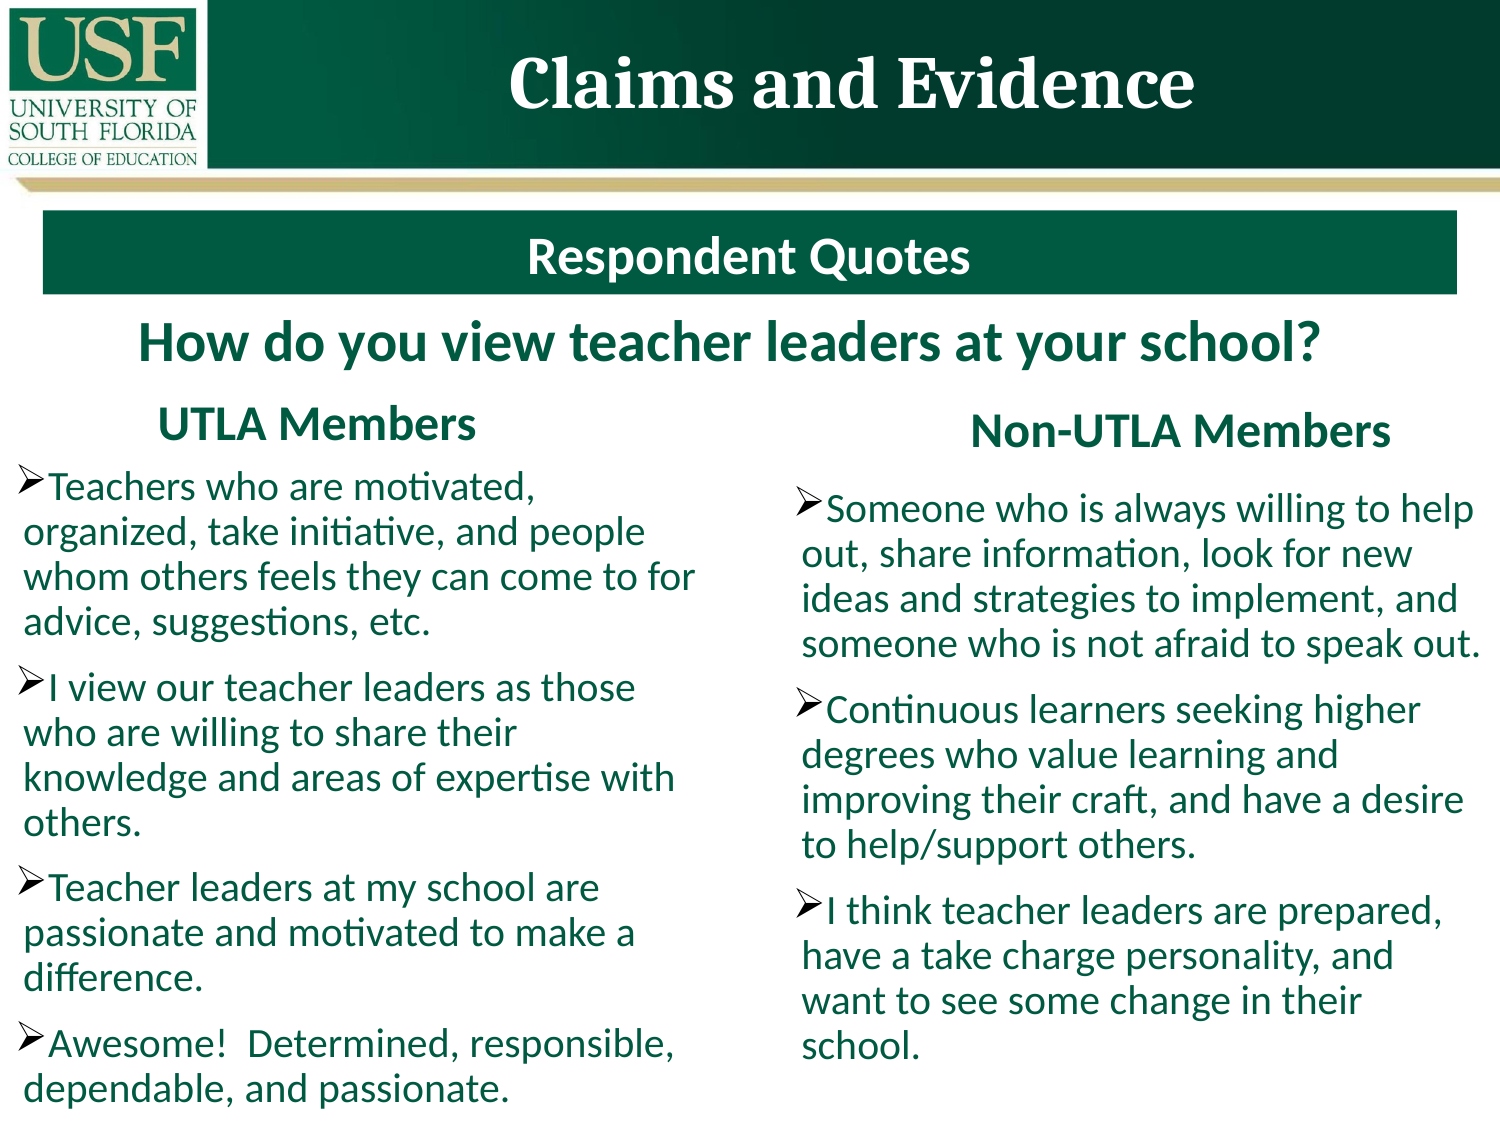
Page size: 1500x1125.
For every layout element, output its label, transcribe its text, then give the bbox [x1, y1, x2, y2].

picture [0, 0, 1500, 388]
list Teachers who are motivated, organized, take initiative, and people whom others feels they can come to for advice, suggestions, etc. I view our teacher leaders as those who are willing to share their knowledge and areas of expertise with others. Teacher leaders at my school are passionate and motivated to make a difference. Awesome! Determined, responsible, dependable, and passionate. [0, 449, 720, 1054]
list Non-UTLA Members [862, 388, 1500, 472]
text_box Claims and Evidence [206, 0, 1500, 169]
list UTLA Members [0, 382, 635, 449]
title How do you view teacher leaders at your school?? [45, 266, 1459, 404]
list Someone who is always willing to help out, share information, look for new ideas and strategies to implement, and someone who is not afraid to speak out. Continuous learners seeking higher degrees who value learning and improving their craft, and have a desire to help/support others. I think teacher leaders are prepared, have a take charge personality, and want to see some change in their school. [748, 472, 1500, 1077]
text_box Respondent Quotes [41, 208, 1459, 297]
picture [0, 404, 1500, 1125]
